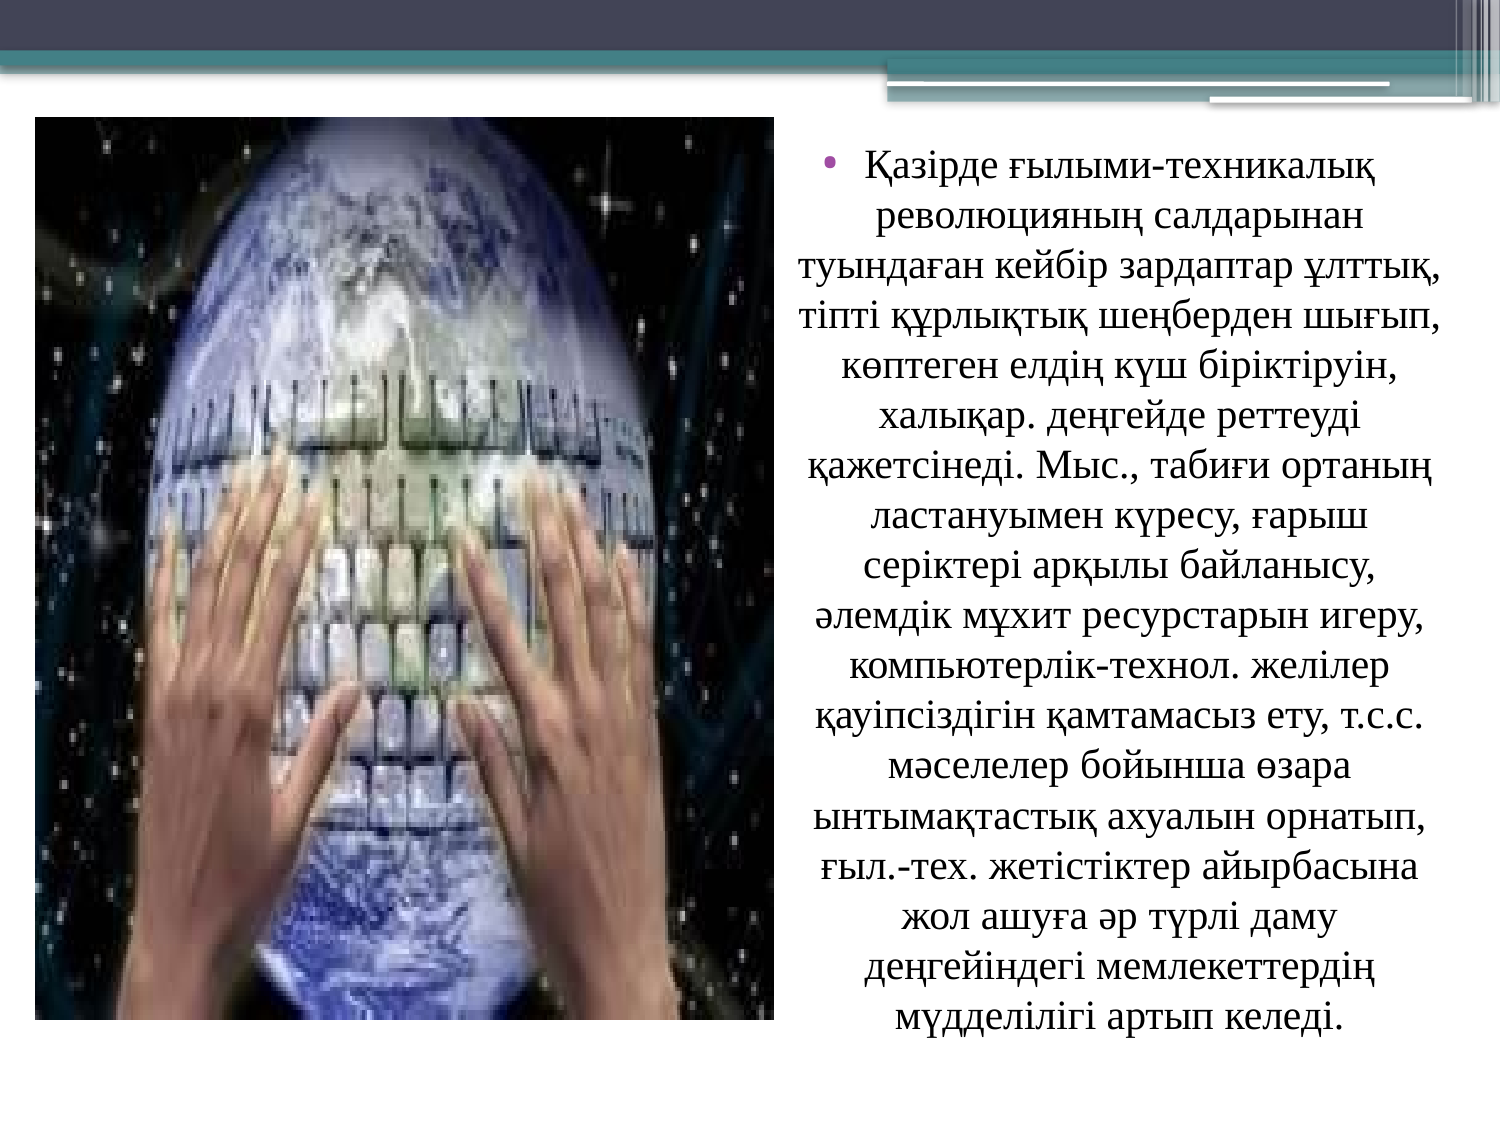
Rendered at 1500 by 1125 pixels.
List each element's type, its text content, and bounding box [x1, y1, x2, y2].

picture [34, 116, 774, 1020]
list Қазірде ғылыми-техникалық революцияның салдарынан туындаған кейбір зардаптар ұлттық, тіпті құрлықтық шеңберден шығып, көптеген елдің күш біріктіруін, халықар. деңгейде реттеуді қажетсінеді. Мыс., табиғи ортаның ластануымен күресу, ғарыш серіктері арқылы байланысу, әлемдік мұхит ресурстарын игеру, компьютерлік-технол. желілер қауіпсіздігін қамтамасыз ету, т.с.с. мәселелер бойынша өзара ынтымақтастық ахуалын орнатып, ғыл.-тех. жетістіктер айырбасына жол ашуға әр түрлі даму деңгейіндегі мемлекеттердің мүдделілігі артып келеді. [714, 128, 1465, 1079]
